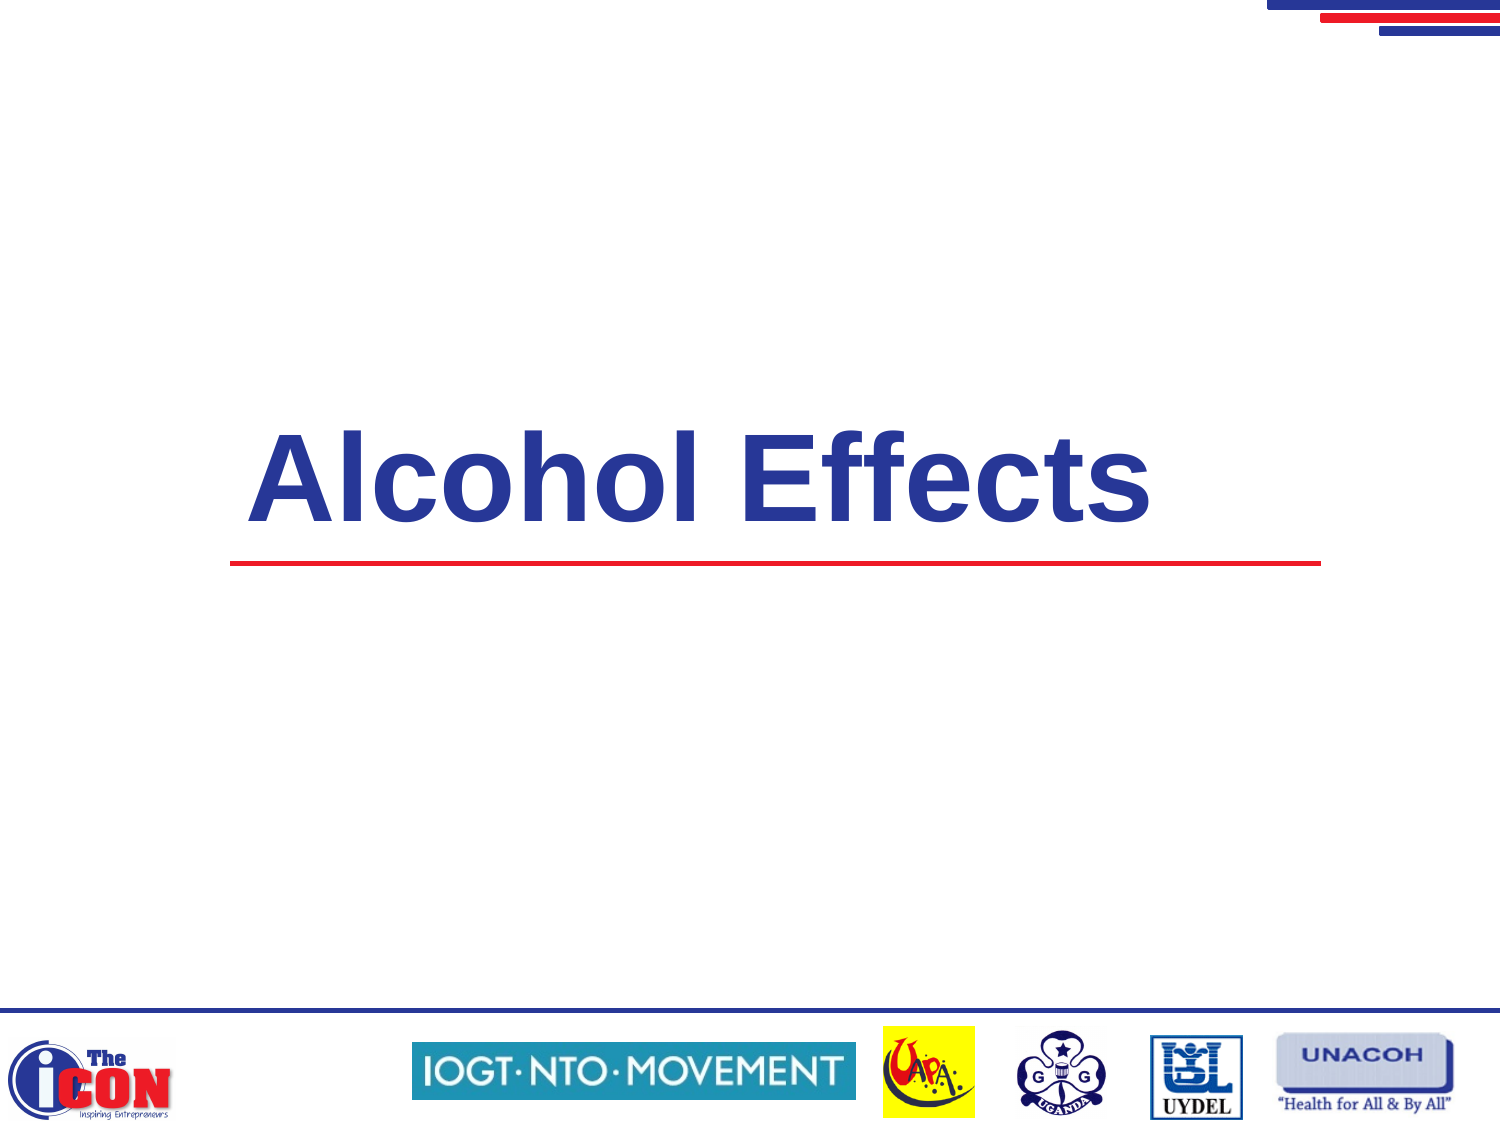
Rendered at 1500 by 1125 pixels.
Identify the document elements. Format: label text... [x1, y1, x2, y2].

picture [1015, 1026, 1107, 1119]
picture [412, 1042, 856, 1100]
title Alcohol Effects [230, 131, 1315, 549]
picture [883, 1026, 975, 1118]
picture [1150, 1035, 1243, 1120]
picture [8, 1037, 176, 1121]
picture [1272, 1031, 1458, 1118]
